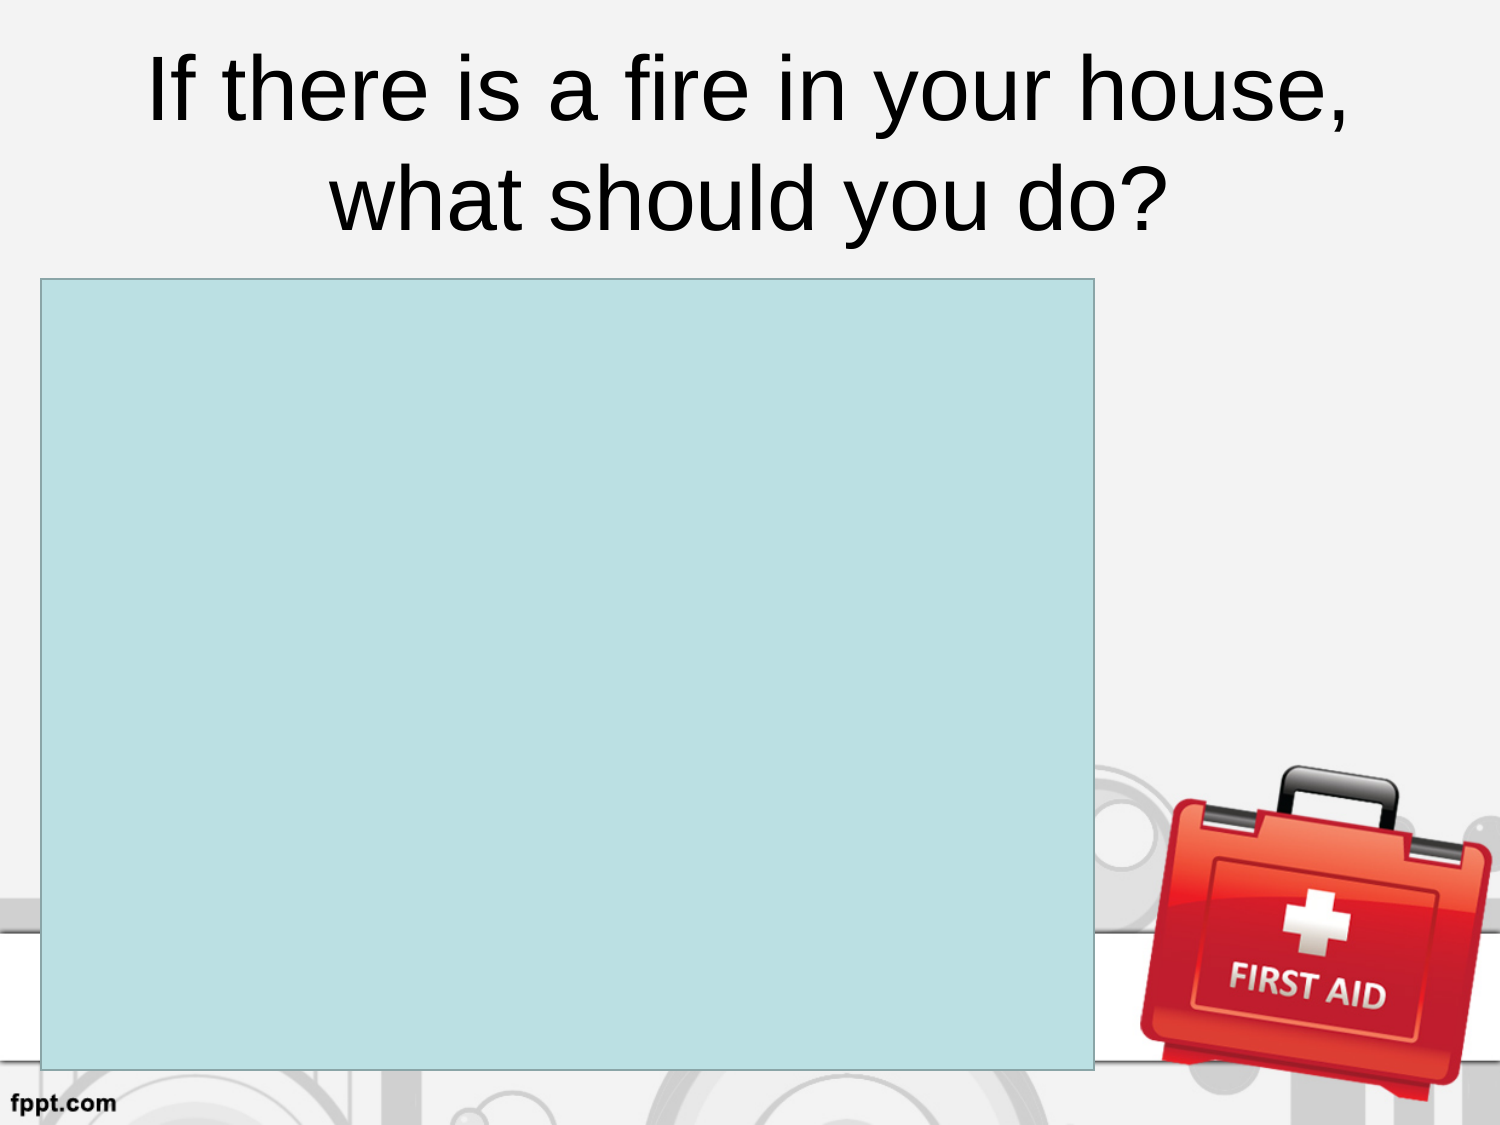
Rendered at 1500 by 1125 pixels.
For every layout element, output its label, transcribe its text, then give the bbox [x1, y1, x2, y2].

picture [0, 0, 1500, 1125]
title If there is a fire in your house, what should you do? [75, 45, 1425, 233]
text_box [40, 278, 1095, 1071]
